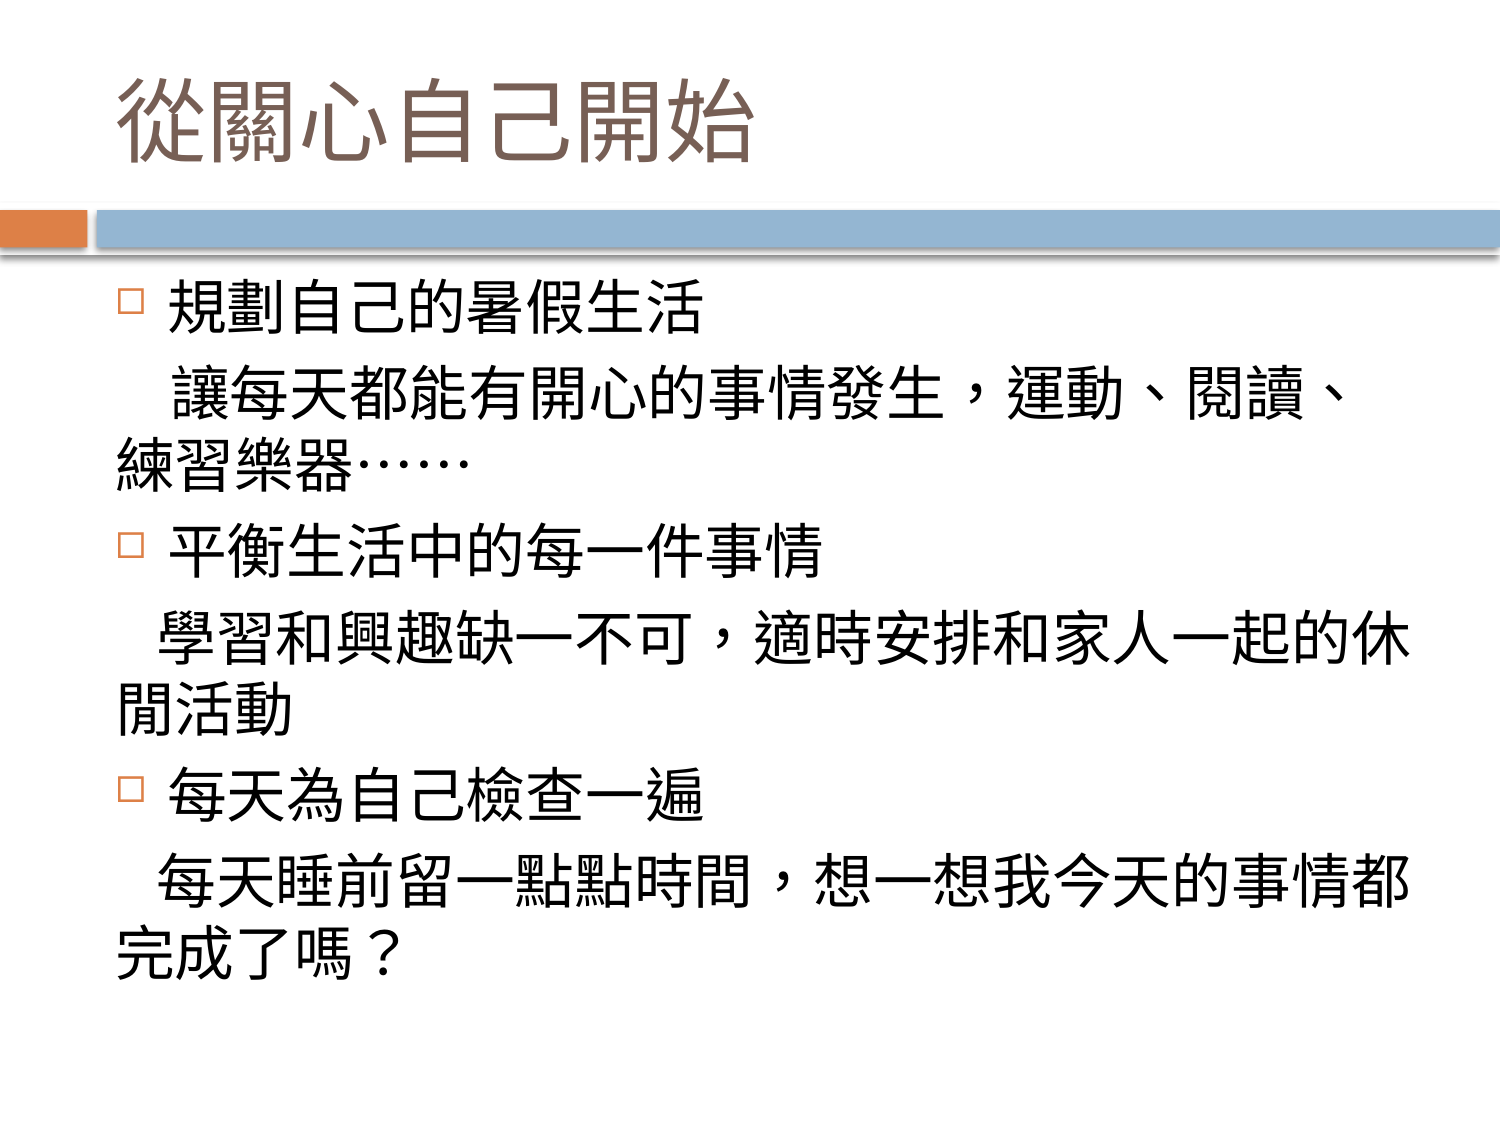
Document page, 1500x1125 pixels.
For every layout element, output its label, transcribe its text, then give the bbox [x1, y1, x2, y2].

list 規劃自己的暑假生活 讓每天都能有開心的事情發生，運動、閱讀、練習樂器…… 平衡生活中的每一件事情 學習和興趣缺一不可，適時安排和家人一起的休閒活動 每天為自己檢查一遍 每天睡前留一點點時間，想一想我今天的事情都完成了嗎？ [100, 262, 1438, 1000]
title 從關心自己開始 [100, 37, 1438, 200]
